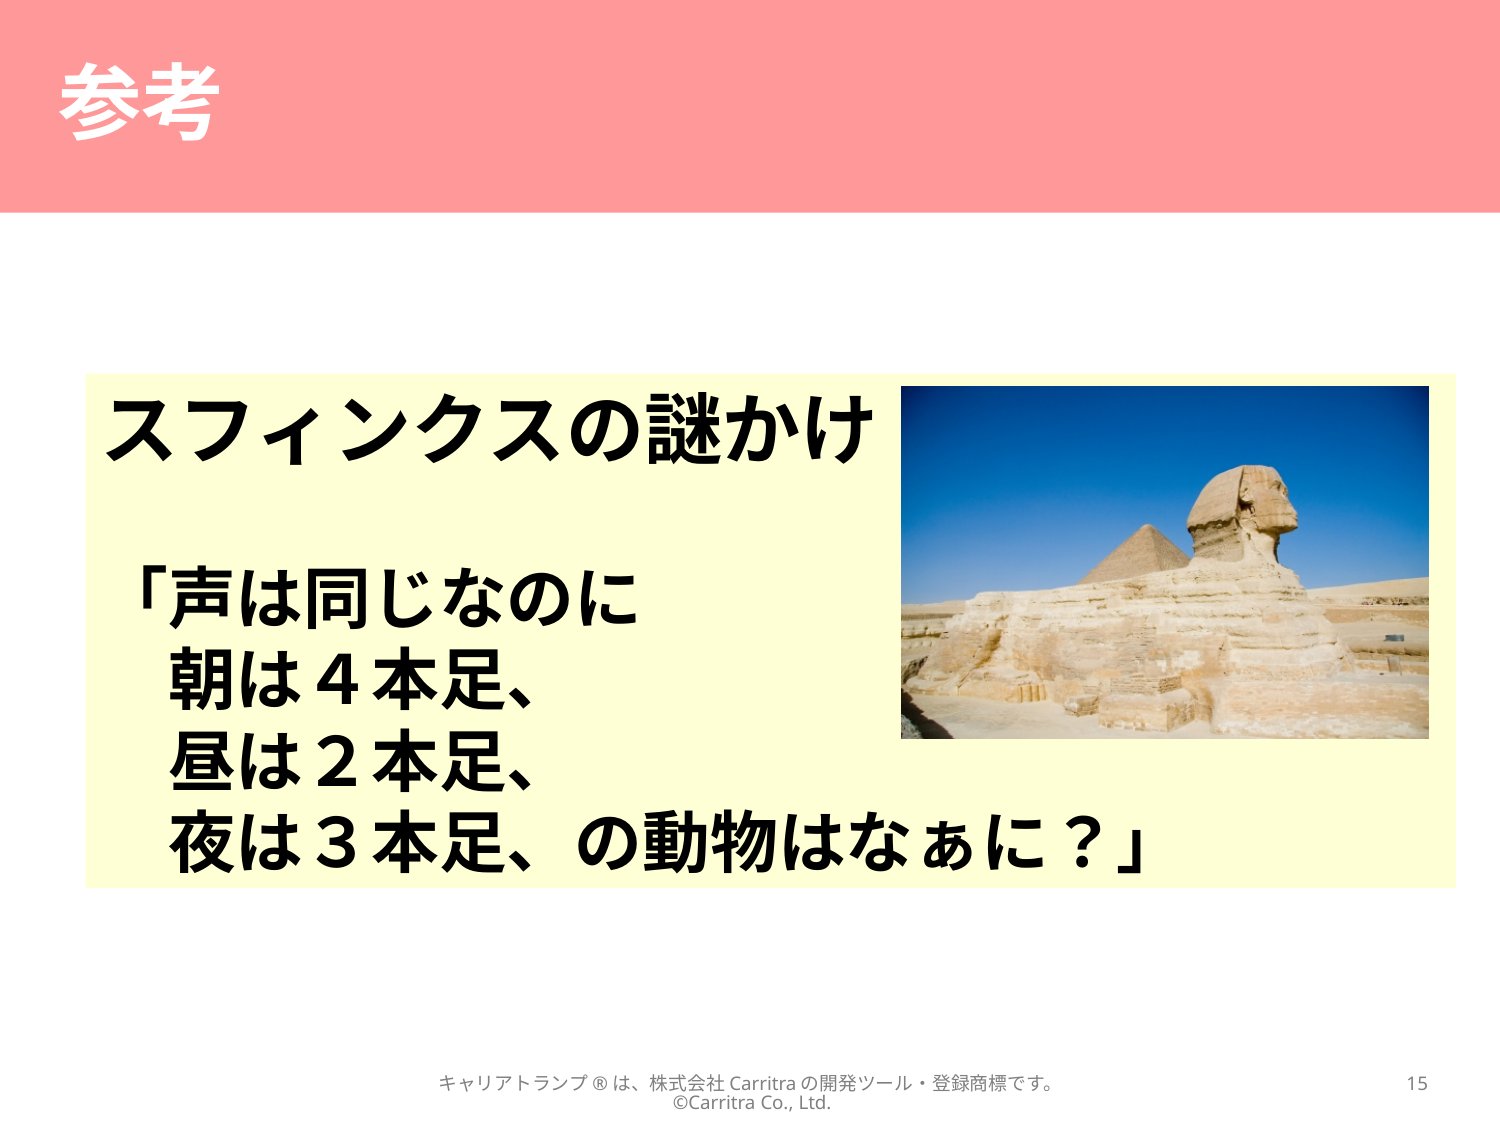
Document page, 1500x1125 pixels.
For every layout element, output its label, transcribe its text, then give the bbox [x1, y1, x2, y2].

text_box スフィンクスの謎かけ 「声は同じなのに 朝は４本足、 昼は２本足、 夜は３本足、の動物はなぁに？」 [85, 373, 1456, 889]
picture [901, 386, 1430, 739]
title 参考 [43, 36, 1456, 177]
